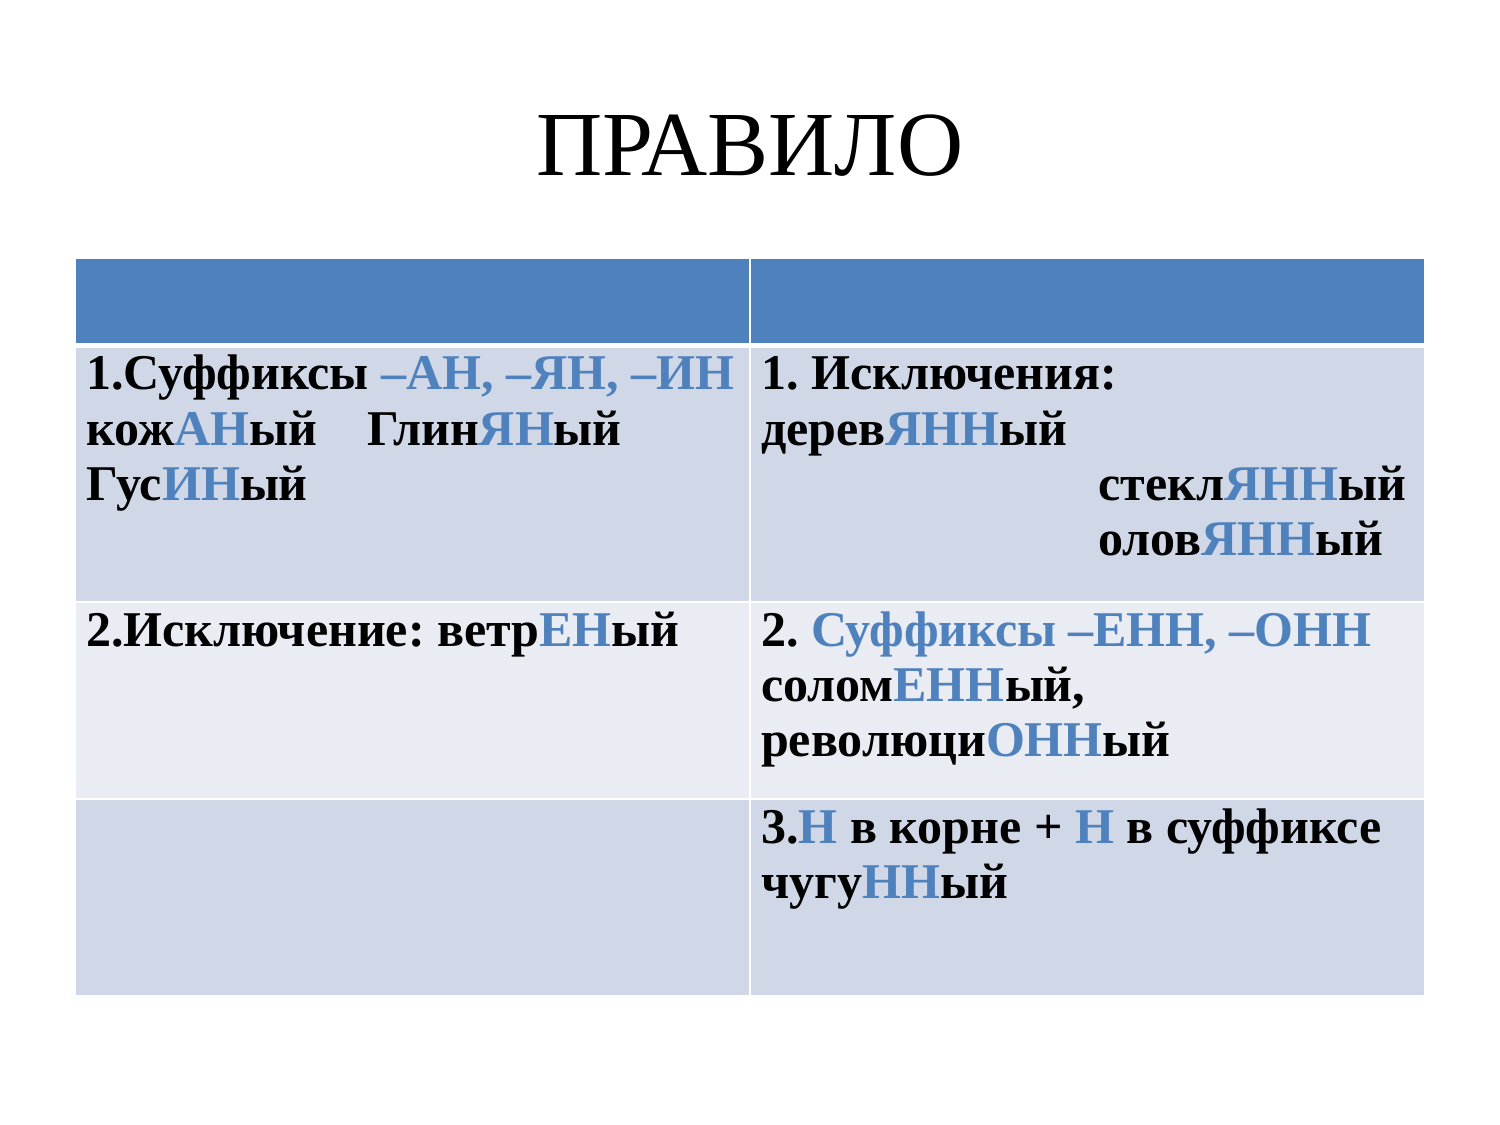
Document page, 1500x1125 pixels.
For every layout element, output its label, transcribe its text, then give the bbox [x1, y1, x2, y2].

table_cell 2.Исключение: ветрЕНый [76, 603, 749, 798]
table_cell [76, 800, 749, 995]
table_header НН [751, 259, 1424, 343]
table_cell 3.Н в корне + Н в суффиксе чугуННый [751, 800, 1424, 995]
table_cell 1.Суффиксы –АН, –ЯН, –ИН кожАНый ГлинЯНый ГусИНый [76, 348, 749, 601]
table_cell 1. Исключения: деревЯННый стеклЯННый оловЯННый [751, 348, 1424, 601]
table_header Н [76, 259, 749, 343]
table_cell 2. Суффиксы –ЕНН, –ОНН соломЕННый, революциОННый [751, 603, 1424, 798]
title ПРАВИЛО [75, 45, 1425, 233]
